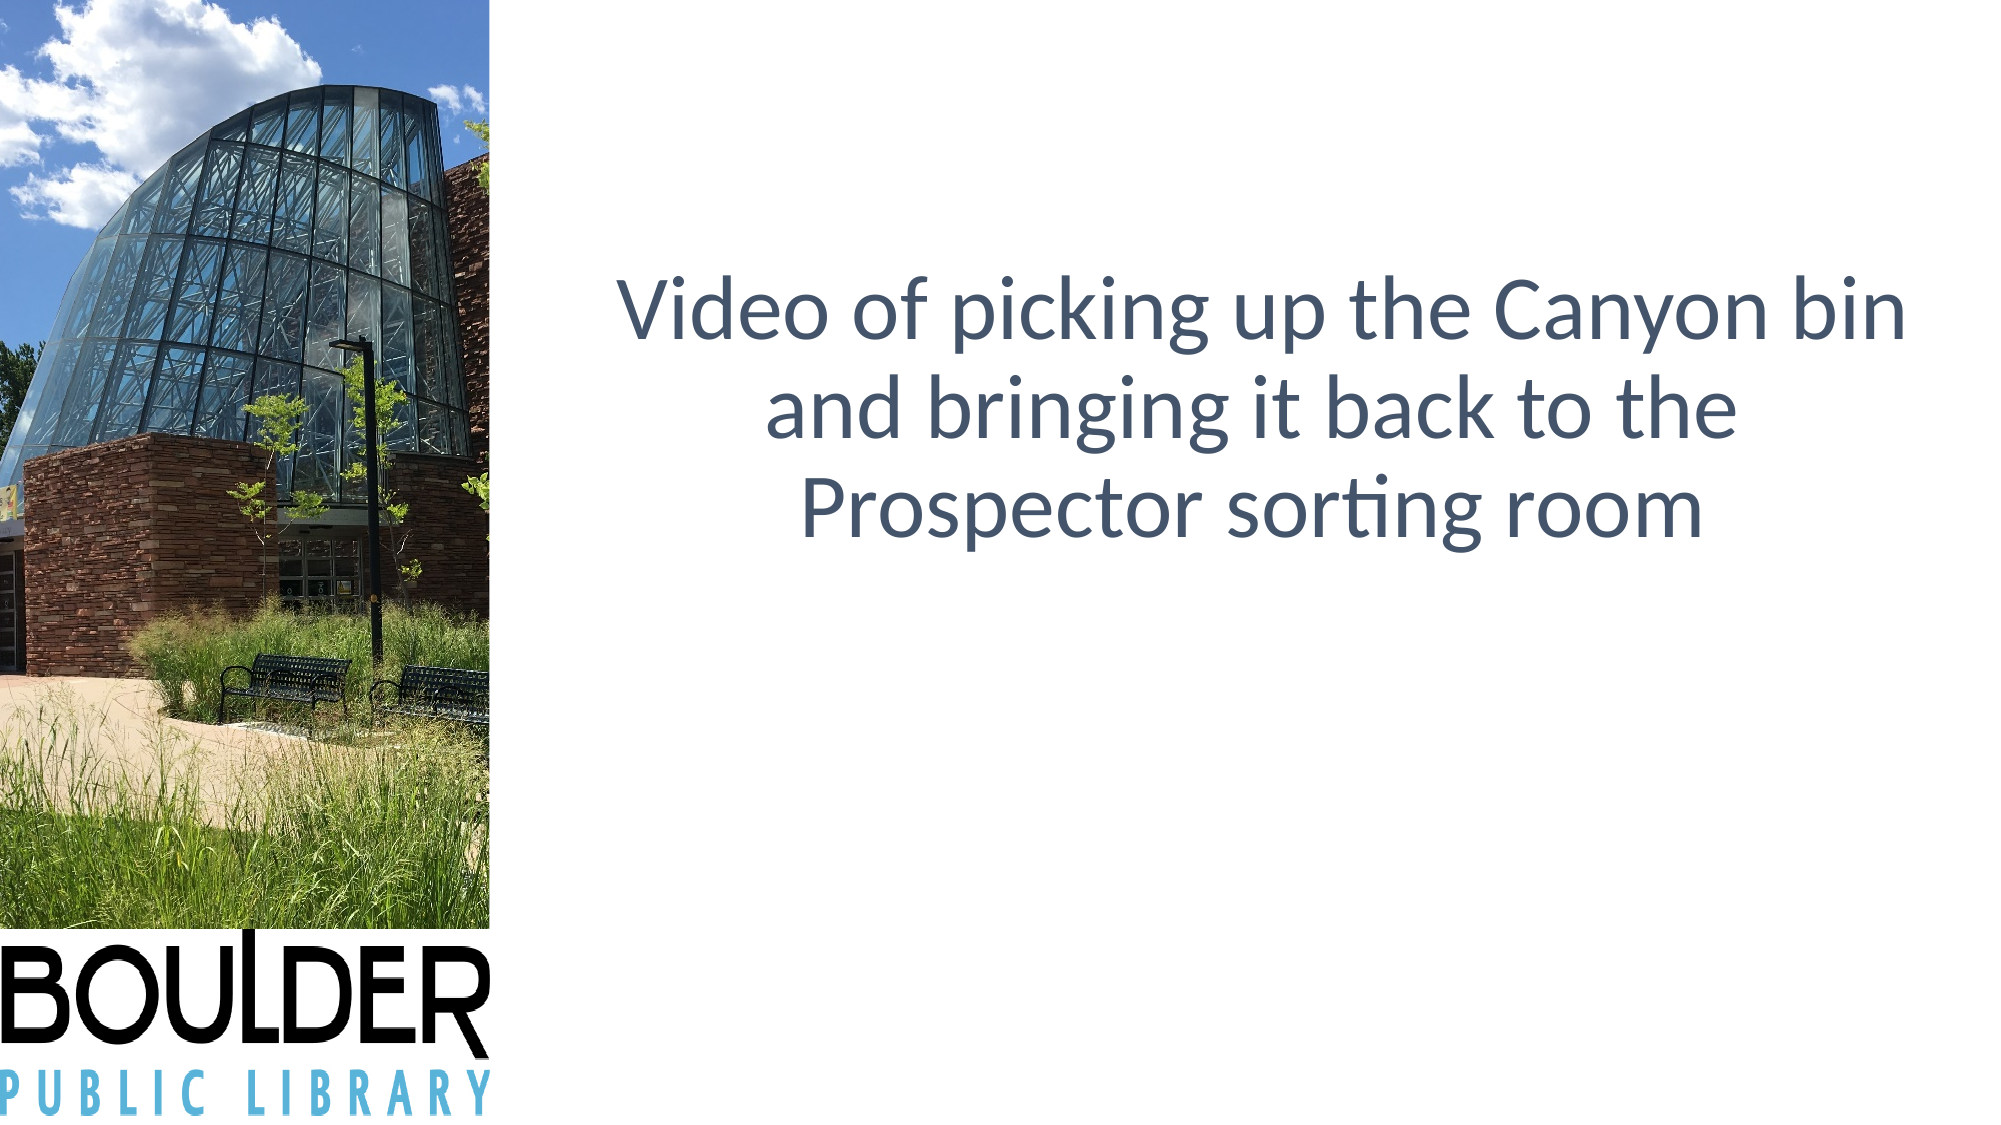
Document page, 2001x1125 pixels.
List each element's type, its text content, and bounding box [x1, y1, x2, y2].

text_box Video of picking up the Canyon bin and bringing it back to the Prospector sorting room [565, 253, 1941, 1125]
picture [0, 0, 490, 1125]
